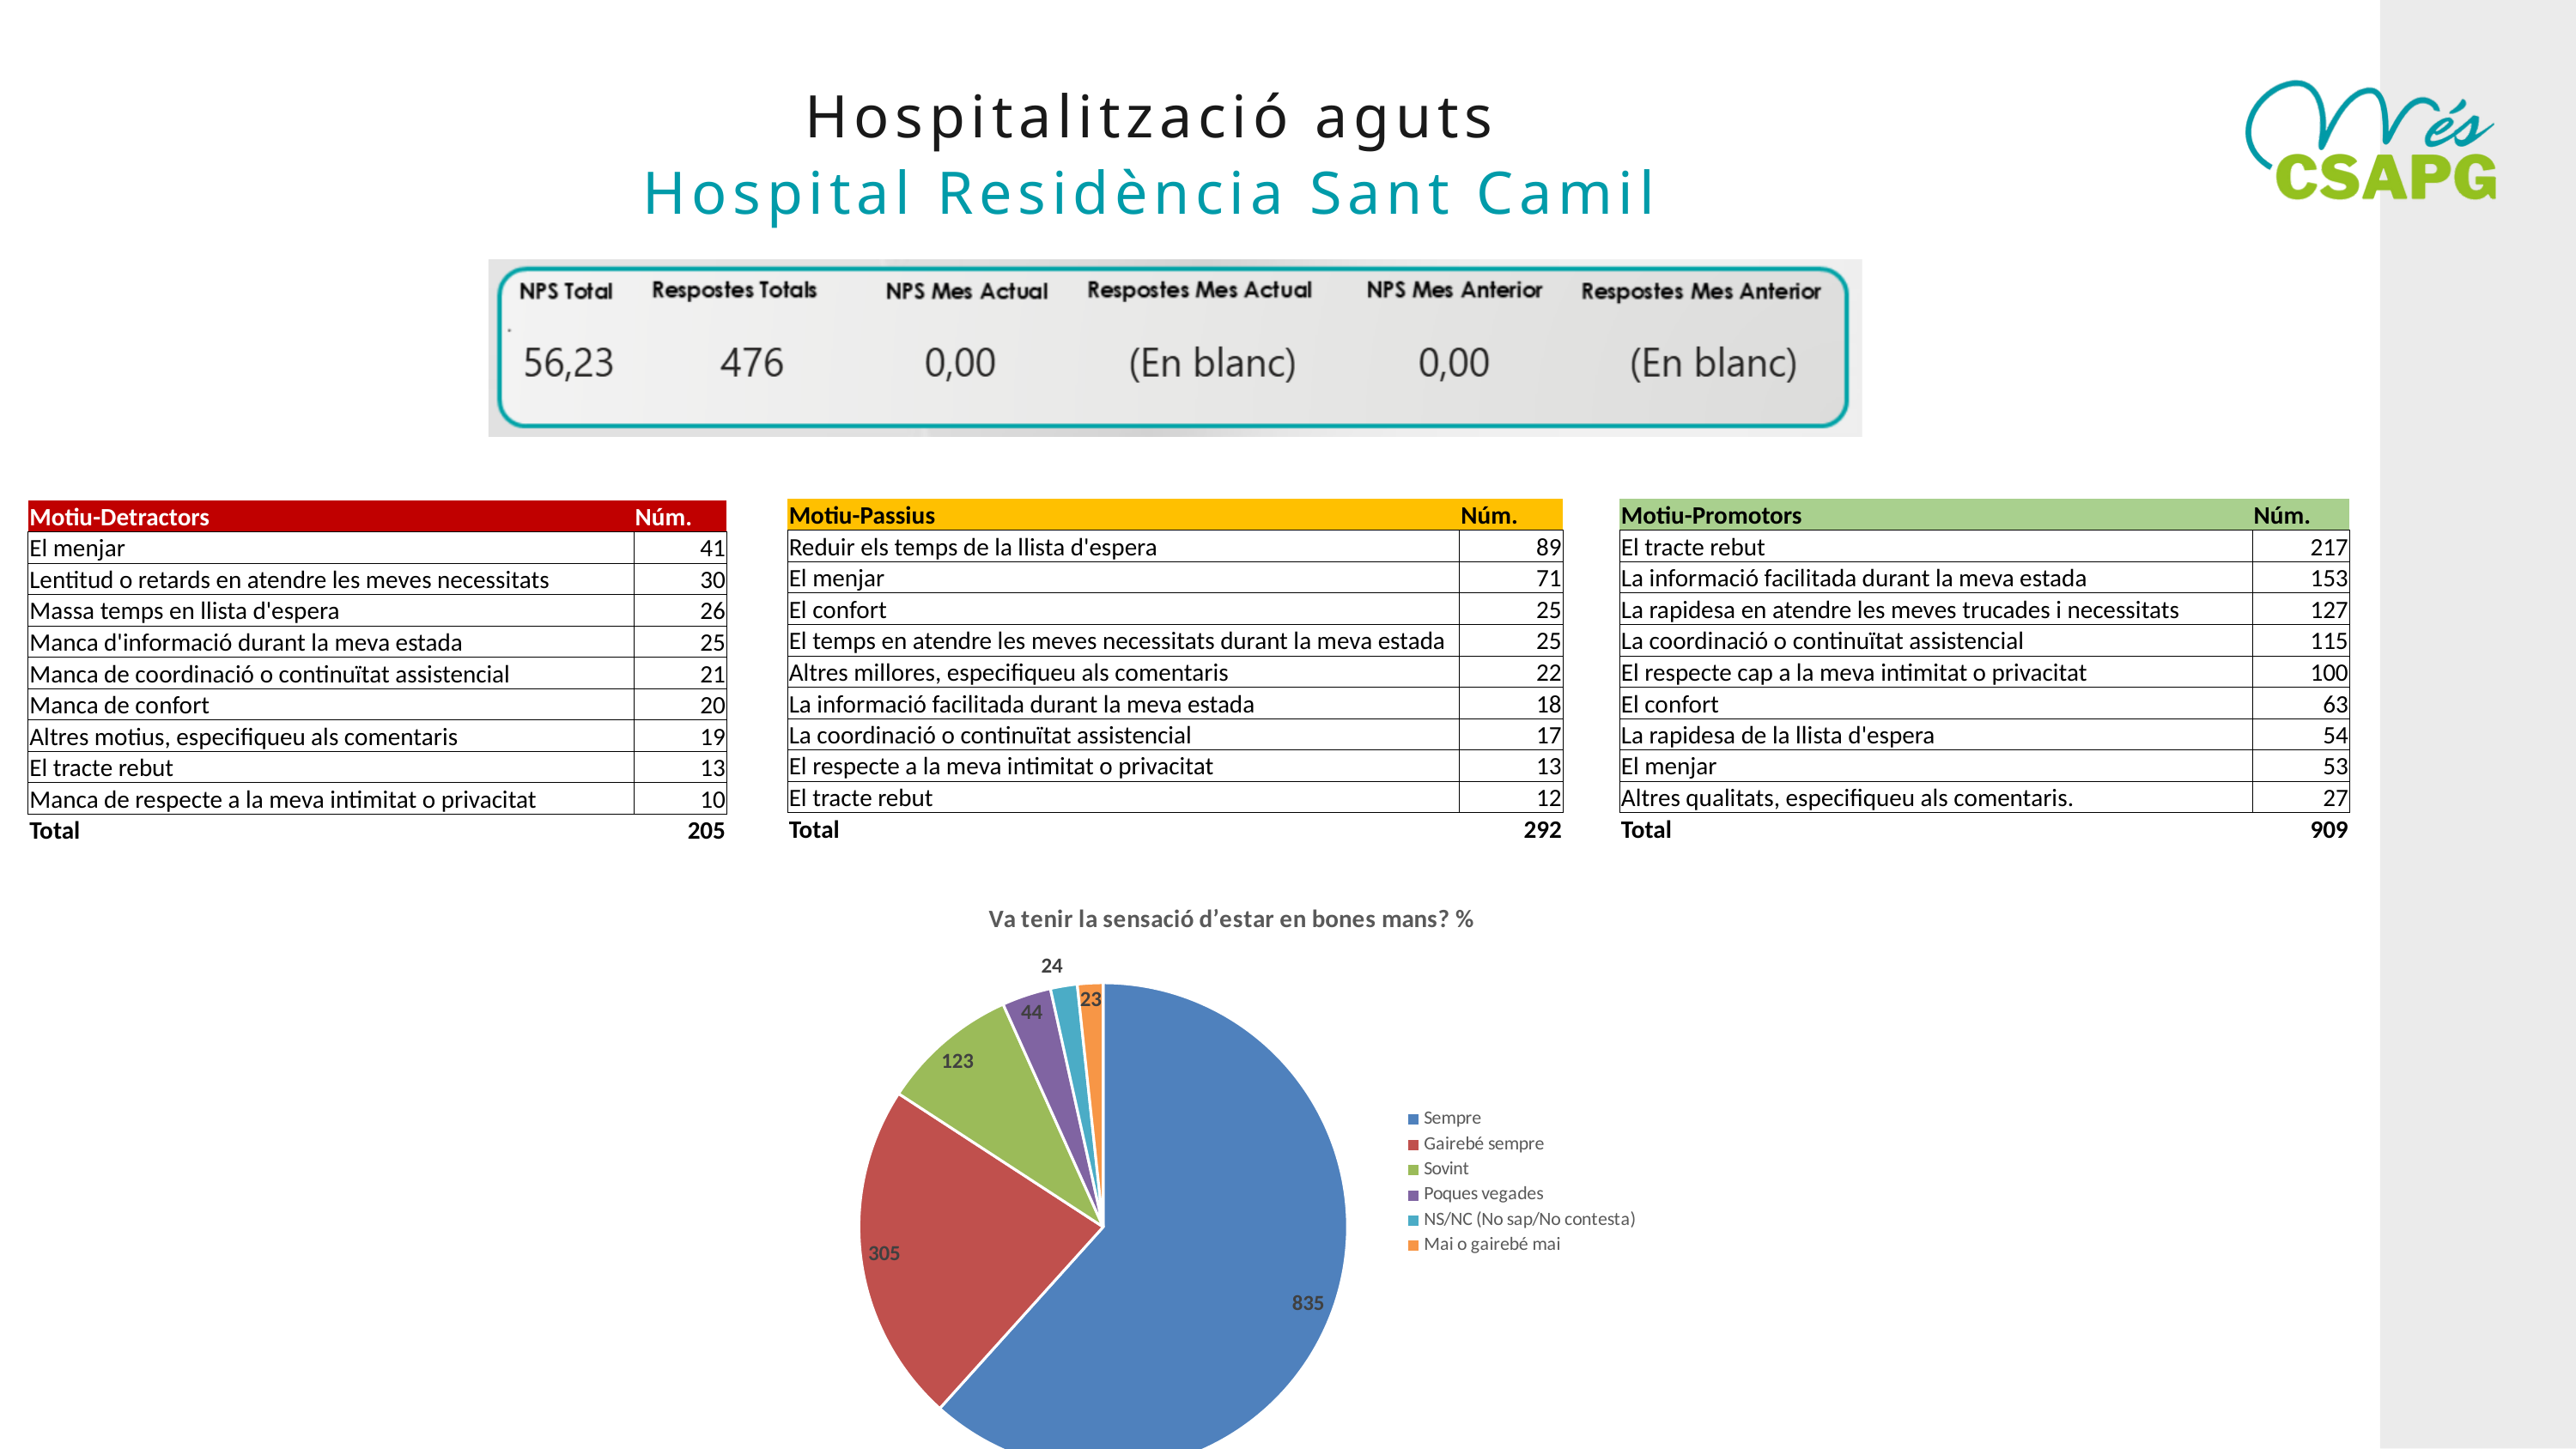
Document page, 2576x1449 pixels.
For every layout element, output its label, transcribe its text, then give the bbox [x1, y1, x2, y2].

table_cell La rapidesa de la llista d'espera [1620, 719, 2252, 749]
table_cell Total [28, 815, 634, 846]
table_cell 71 [1460, 562, 1563, 592]
table_cell 25 [1460, 593, 1563, 624]
table_header Motiu-Passius [787, 499, 1460, 530]
table_cell Altres motius, especifiqueu als comentaris [28, 720, 634, 751]
table_cell 54 [2253, 719, 2349, 749]
table_cell 18 [1460, 688, 1563, 718]
table_cell Altres millores, especifiqueu als comentaris [788, 657, 1459, 687]
table_cell 13 [635, 752, 726, 782]
table_cell 20 [635, 689, 726, 719]
table_cell 22 [1460, 657, 1563, 687]
table_header Núm. [2252, 499, 2349, 530]
table_header Núm. [634, 500, 726, 531]
table_cell 41 [635, 532, 726, 563]
table_cell El respecte a la meva intimitat o privacitat [788, 750, 1459, 781]
table_cell 21 [635, 658, 726, 688]
table_cell El menjar [788, 562, 1459, 592]
picture [488, 259, 1862, 438]
chart [805, 882, 1654, 1449]
table_cell 153 [2253, 562, 2349, 592]
table_cell 909 [2252, 813, 2349, 844]
table_cell El menjar [1620, 750, 2252, 781]
table_cell 12 [1460, 782, 1563, 812]
table_cell El tracte rebut [788, 782, 1459, 812]
table_header Motiu-Detractors [28, 500, 634, 531]
table_cell 115 [2253, 625, 2349, 656]
table_cell 53 [2253, 750, 2349, 781]
table_cell El menjar [28, 532, 634, 563]
text_box [2236, 11, 2524, 291]
table_cell Total [1619, 813, 2252, 844]
table_cell Reduir els temps de la llista d'espera [788, 530, 1459, 561]
table_cell El respecte cap a la meva intimitat o privacitat [1620, 657, 2252, 687]
table_cell Lentitud o retards en atendre les meves necessitats [28, 564, 634, 594]
table_cell La informació facilitada durant la meva estada [1620, 562, 2252, 592]
table_cell El temps en atendre les meves necessitats durant la meva estada [788, 625, 1459, 656]
table_cell Manca d'informació durant la meva estada [28, 627, 634, 657]
table_cell El confort [1620, 688, 2252, 718]
table_cell 127 [2253, 593, 2349, 624]
table_cell La informació facilitada durant la meva estada [788, 688, 1459, 718]
table_cell 25 [635, 627, 726, 657]
table_cell 19 [635, 720, 726, 751]
table_cell La rapidesa en atendre les meves trucades i necessitats [1620, 593, 2252, 624]
table_cell 63 [2253, 688, 2349, 718]
table_cell 100 [2253, 657, 2349, 687]
table_cell 26 [635, 595, 726, 626]
table_cell La coordinació o continuïtat assistencial [1620, 625, 2252, 656]
table_cell La coordinació o continuïtat assistencial [788, 719, 1459, 749]
table_cell 25 [1460, 625, 1563, 656]
table_header Núm. [1460, 499, 1563, 530]
table_cell 217 [2253, 530, 2349, 561]
table_cell 17 [1460, 719, 1563, 749]
table_cell 30 [635, 564, 726, 594]
table_cell El tracte rebut [1620, 530, 2252, 561]
text_box Hospitalització aguts Hospital Residència Sant Camil [289, 73, 2009, 227]
table_cell 13 [1460, 750, 1563, 781]
table_cell 89 [1460, 530, 1563, 561]
table_cell 10 [635, 783, 726, 814]
table_cell Manca de coordinació o continuïtat assistencial [28, 658, 634, 688]
table_cell El confort [788, 593, 1459, 624]
table_cell El tracte rebut [28, 752, 634, 782]
text_box [2379, 0, 2576, 1449]
table_header Motiu-Promotors [1619, 499, 2252, 530]
table_cell Altres qualitats, especifiqueu als comentaris. [1620, 782, 2252, 812]
table_cell 27 [2253, 782, 2349, 812]
table_cell Massa temps en llista d'espera [28, 595, 634, 626]
table_cell Manca de confort [28, 689, 634, 719]
table_cell 292 [1460, 813, 1563, 844]
table_cell Total [787, 813, 1460, 844]
table_cell 205 [634, 815, 726, 846]
table_cell Manca de respecte a la meva intimitat o privacitat [28, 783, 634, 814]
